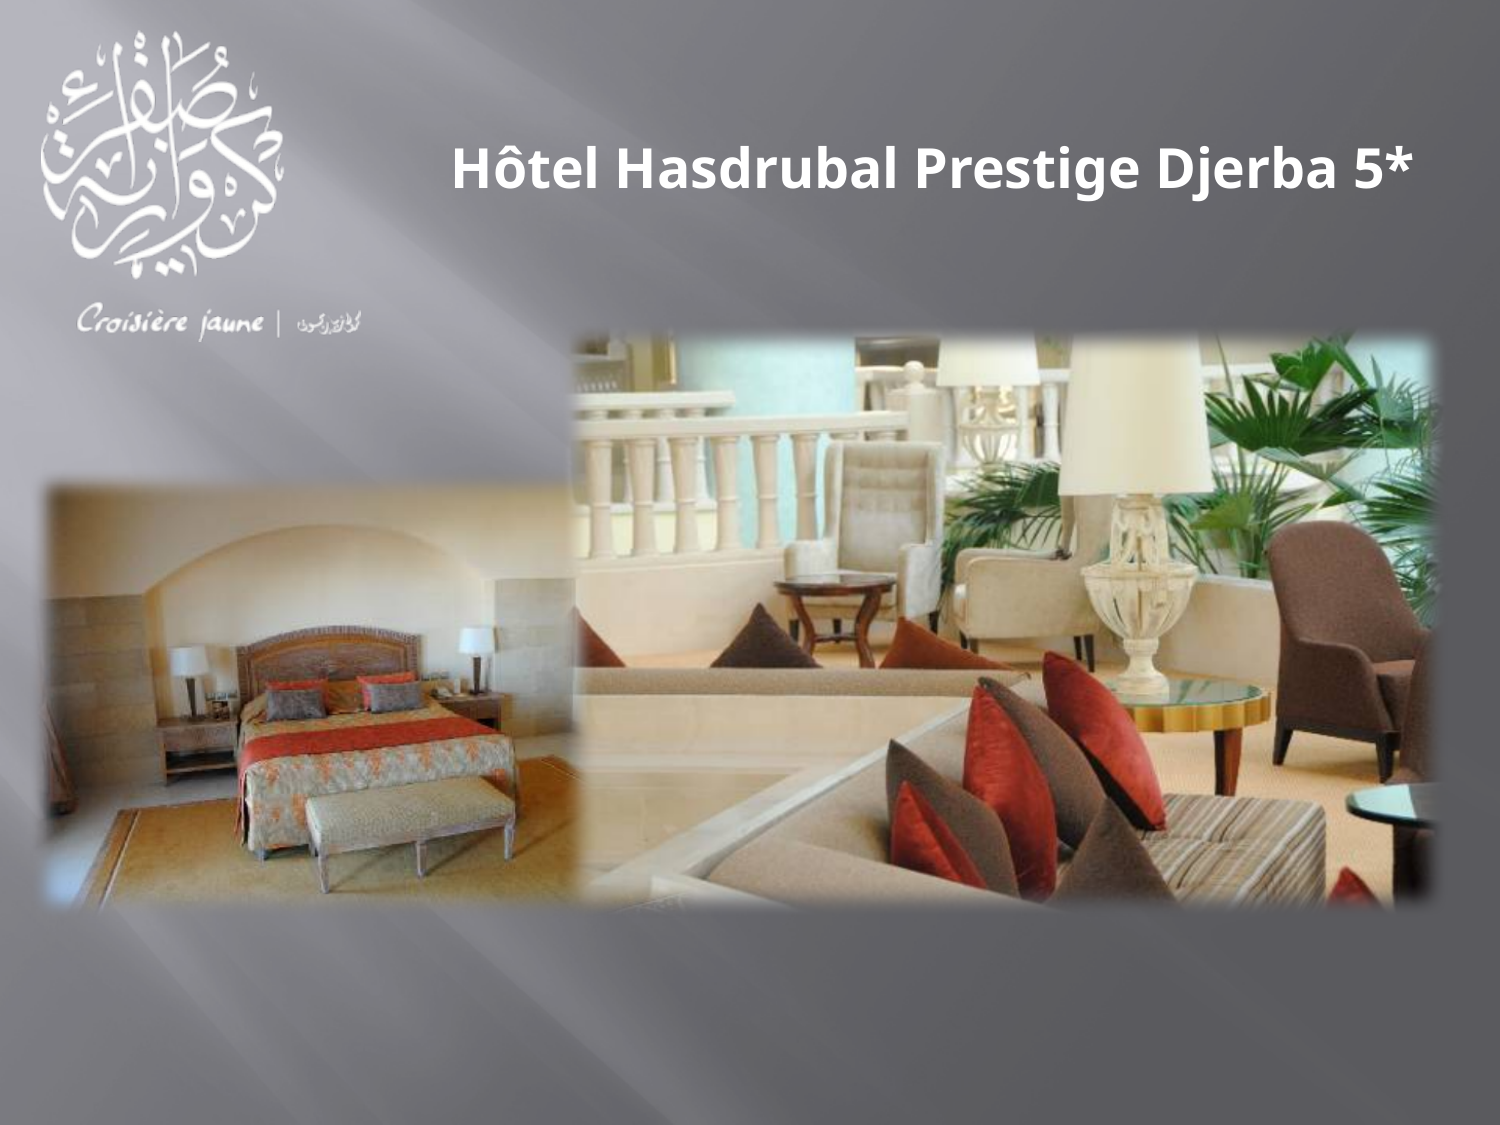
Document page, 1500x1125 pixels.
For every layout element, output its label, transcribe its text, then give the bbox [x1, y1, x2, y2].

picture [29, 323, 1448, 919]
title Hôtel Hasdrubal Prestige Djerba 5* [404, 117, 1448, 216]
picture [40, 30, 361, 343]
